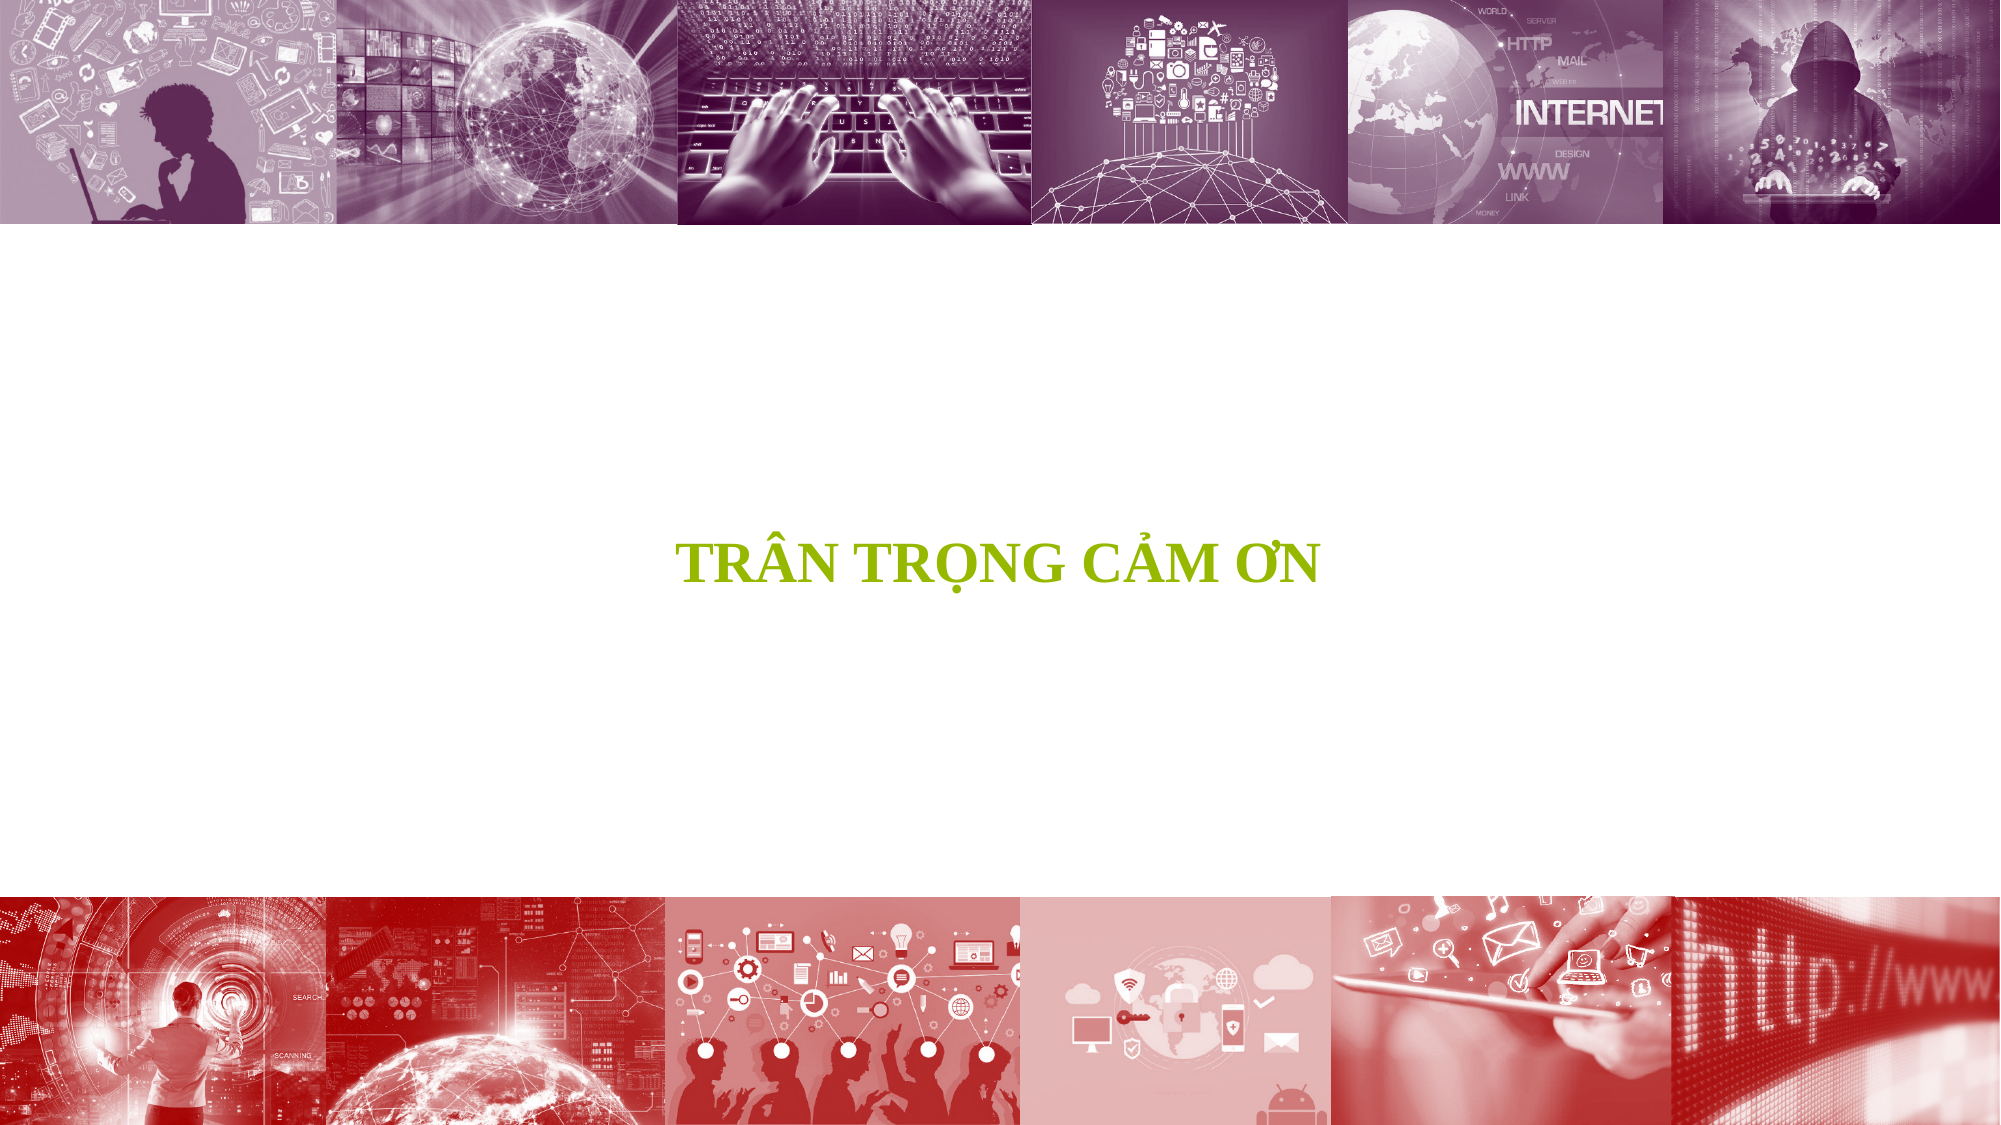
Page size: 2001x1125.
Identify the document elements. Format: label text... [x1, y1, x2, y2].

picture [0, 0, 2000, 226]
picture [0, 896, 2000, 1125]
text_box TRÂN TRỌNG CẢM ƠN [0, 516, 2000, 735]
